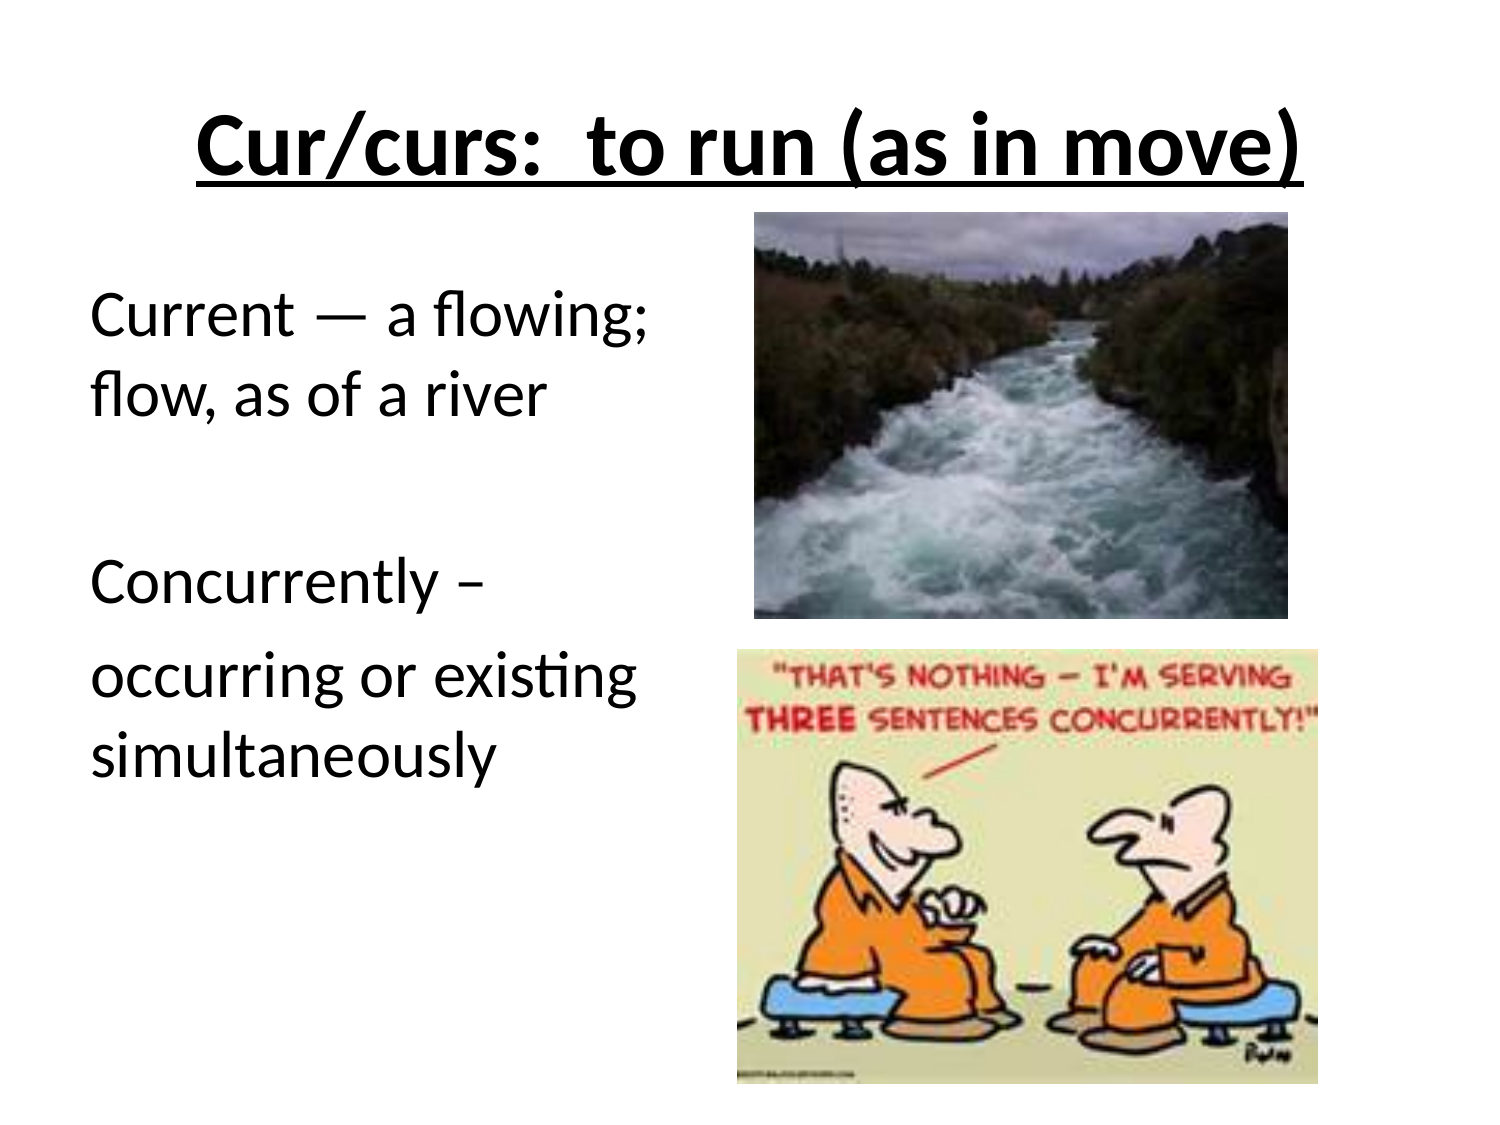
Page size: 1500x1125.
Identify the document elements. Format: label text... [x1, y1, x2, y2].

picture [737, 649, 1318, 1085]
list Current — a flowing; flow, as of a river Concurrently – occurring or existing simultaneously [75, 262, 738, 1005]
picture [754, 212, 1288, 619]
title Cur/curs: to run (as in move) [75, 45, 1425, 233]
